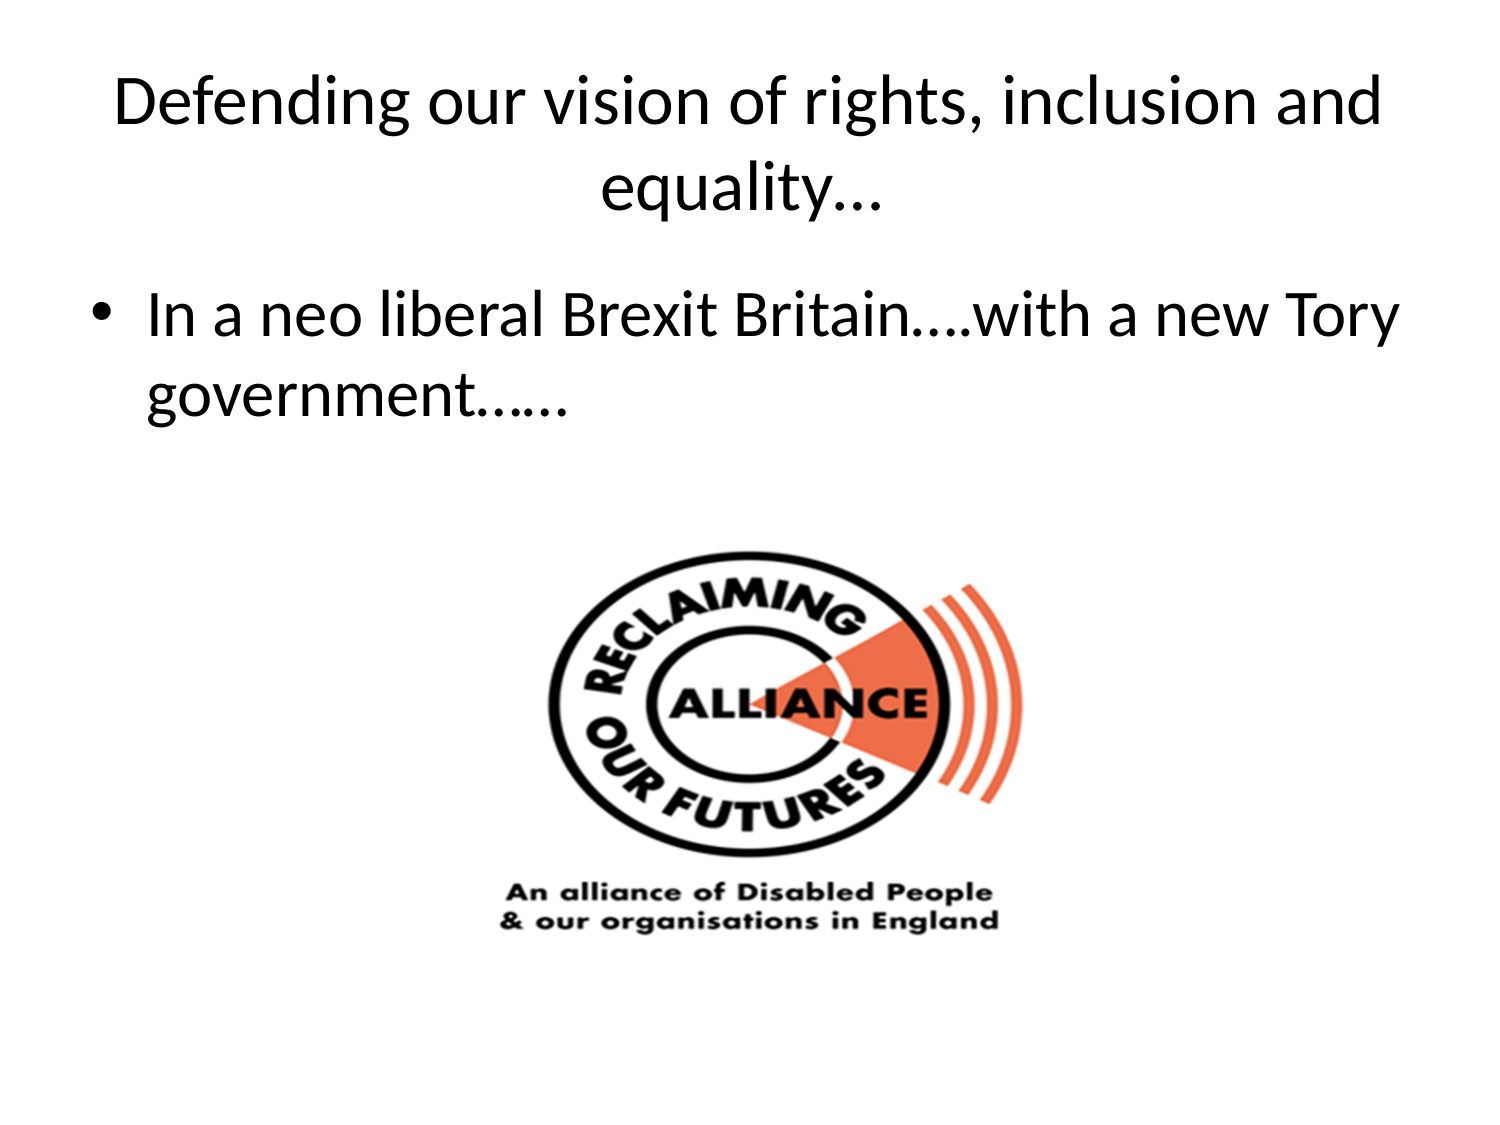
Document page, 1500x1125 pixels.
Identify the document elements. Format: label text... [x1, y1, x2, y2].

picture [454, 526, 1046, 953]
list In a neo liberal Brexit Britain….with a new Tory government…… [75, 262, 1425, 1005]
title Defending our vision of rights, inclusion and equality… [75, 45, 1425, 233]
